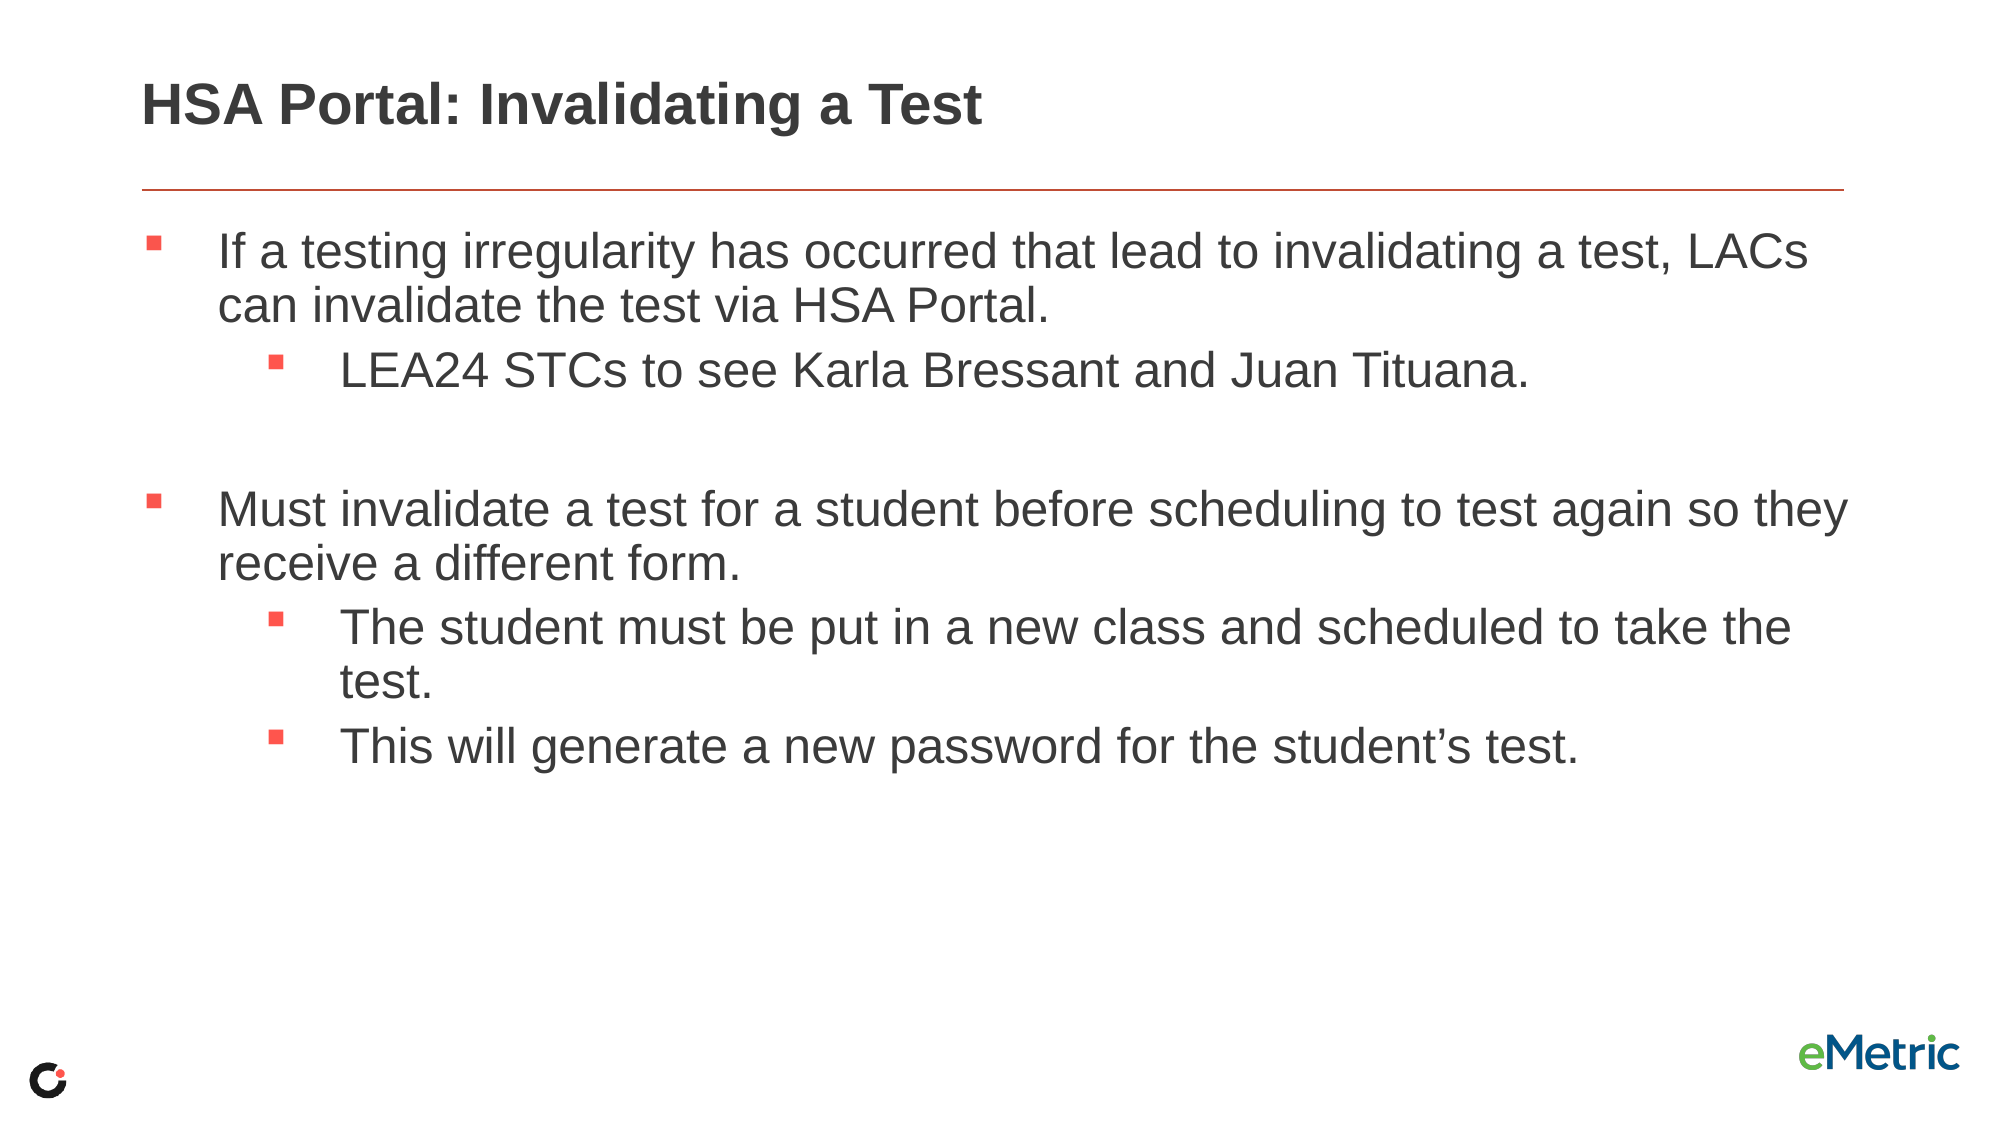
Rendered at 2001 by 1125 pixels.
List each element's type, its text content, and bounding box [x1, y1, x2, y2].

picture [1796, 1029, 1960, 1070]
picture [28, 1061, 67, 1099]
list If a testing irregularity has occurred that lead to invalidating a test, LACs can invalidate the test via HSA Portal. LEA24 STCs to see Karla Bressant and Juan Tituana. Must invalidate a test for a student before scheduling to test again so they receive a different form. The student must be put in a new class and scheduled to take the test. This will generate a new password for the student’s test. [142, 218, 1863, 1016]
list HSA Portal: Invalidating a Test [141, 47, 1863, 164]
